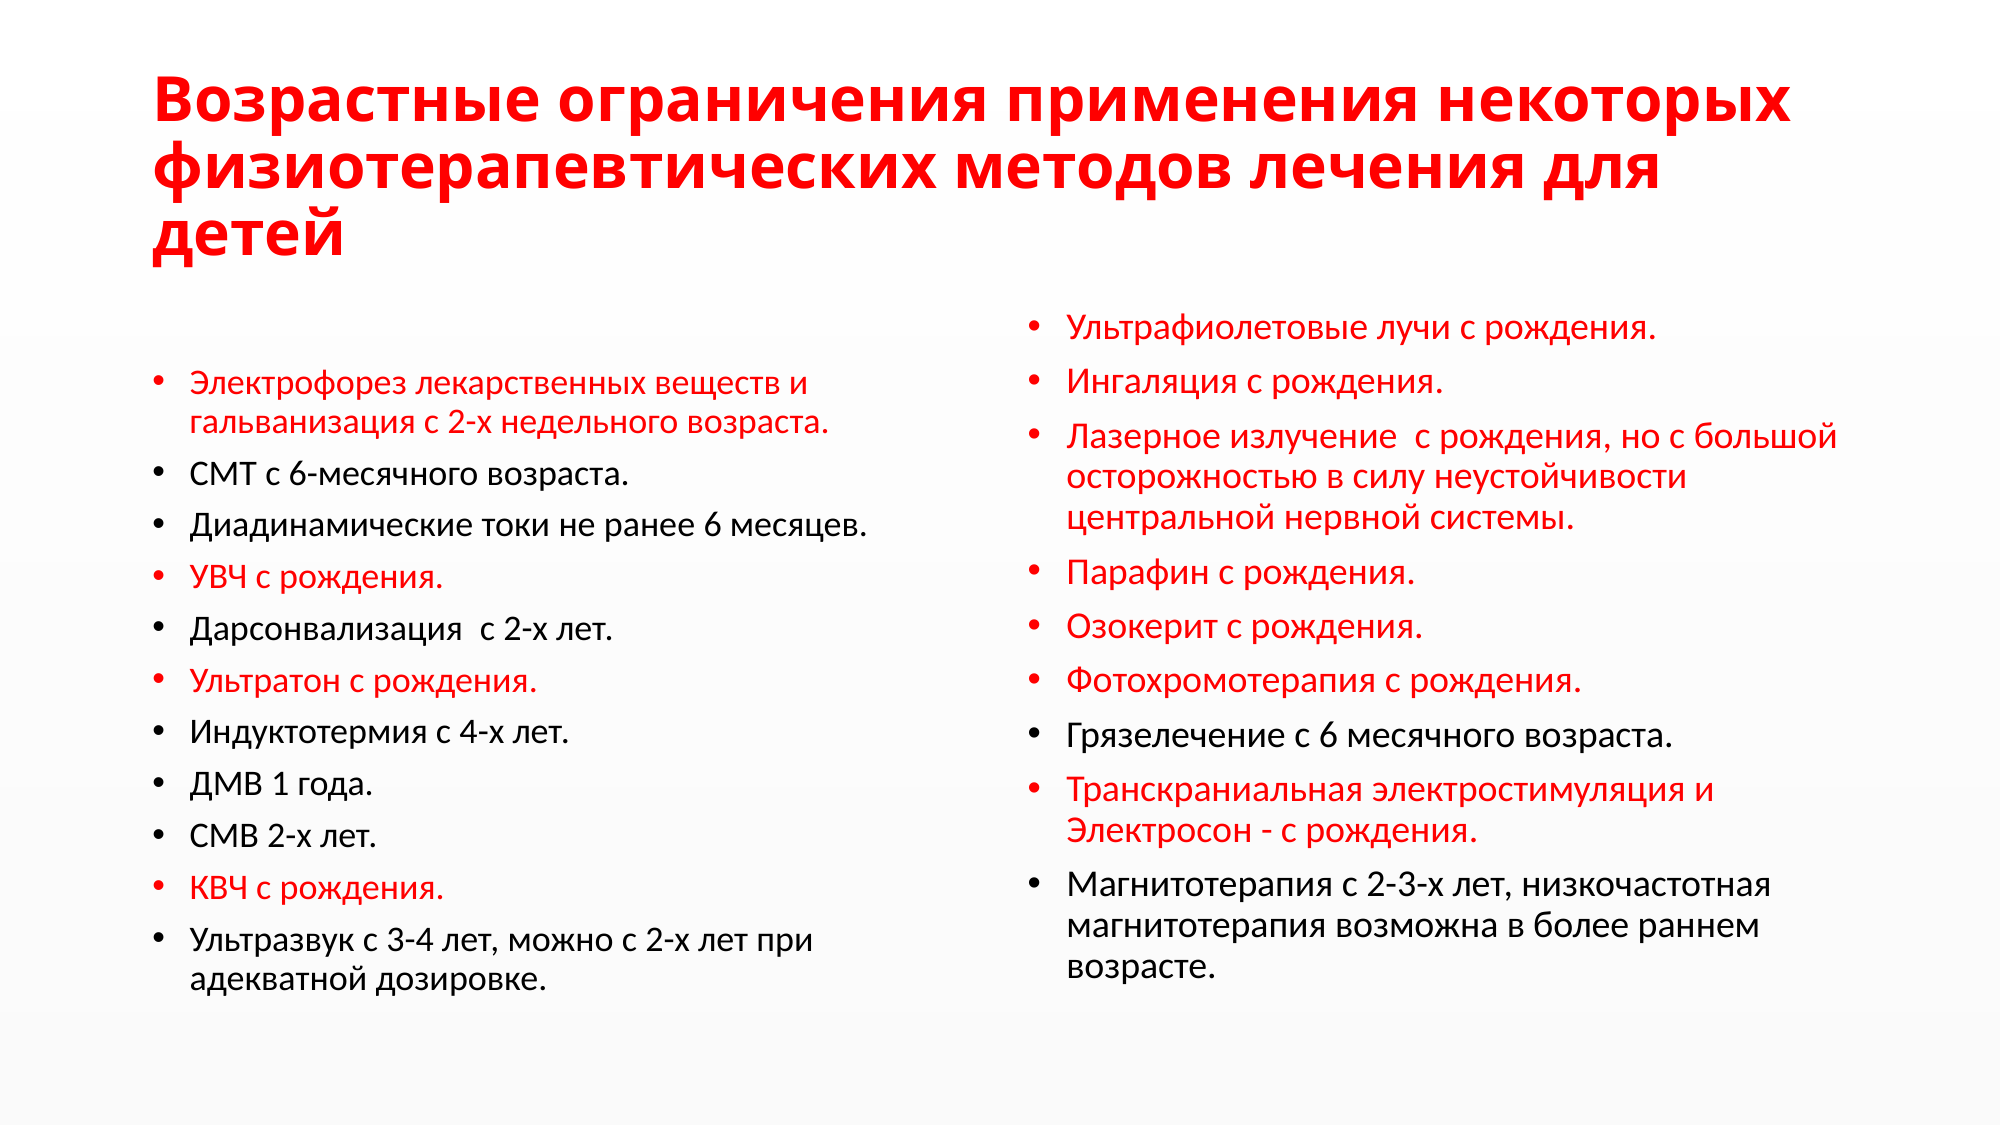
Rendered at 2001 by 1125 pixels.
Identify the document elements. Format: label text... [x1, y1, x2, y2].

title Возрастные ограничения применения некоторых физиотерапевтических методов лечения для детей [137, 59, 1863, 278]
list Электрофорез лекарственных веществ и гальванизация с 2-х недельного возраста. СМТ с 6-месячного возраста. Диадинамические токи не ранее 6 месяцев. УВЧ с рождения. Дарсонвализация с 2-х лет. Ультратон с рождения. Индуктотермия с 4-х лет. ДМВ 1 года. СМВ 2-х лет. КВЧ с рождения. Ультразвук с 3-4 лет, можно с 2-х лет при адекватной дозировке. [137, 299, 988, 1014]
list Ультрафиолетовые лучи с рождения. Ингаляция с рождения. Лазерное излучение с рождения, но с большой осторожностью в силу неустойчивости центральной нервной системы. Парафин с рождения. Озокерит с рождения. Фотохромотерапия с рождения. Грязелечение с 6 месячного возраста. Транскраниальная электростимуляция и Электросон - с рождения. Магнитотерапия с 2-3-х лет, низкочастотная магнитотерапия возможна в более раннем возрасте. [1012, 299, 1863, 1014]
